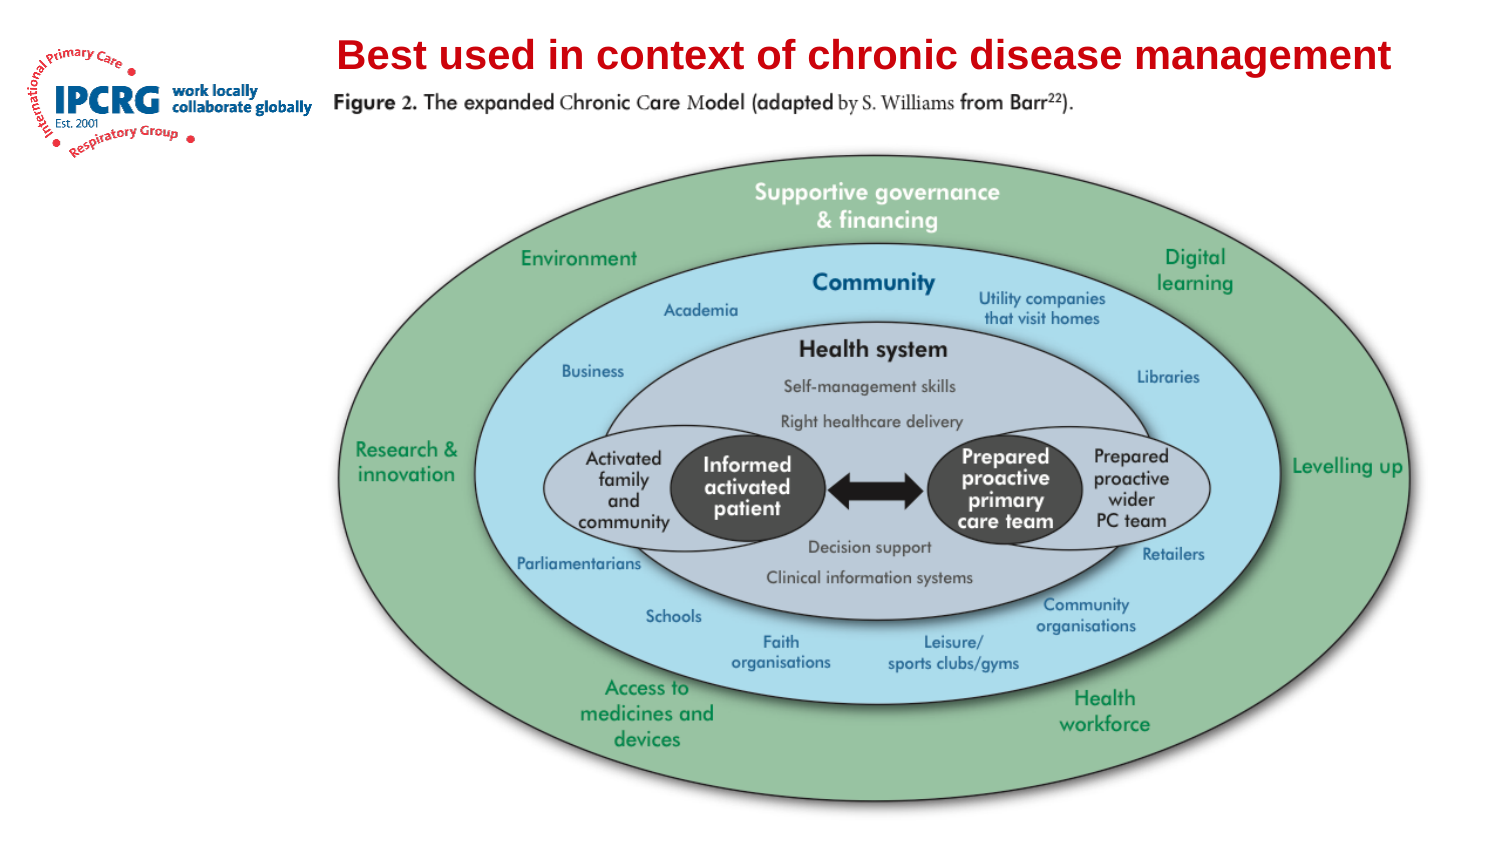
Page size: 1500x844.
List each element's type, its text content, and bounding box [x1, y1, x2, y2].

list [244, 66, 1500, 844]
title Best used in context of chronic disease management [321, 19, 1500, 64]
picture [27, 49, 312, 158]
